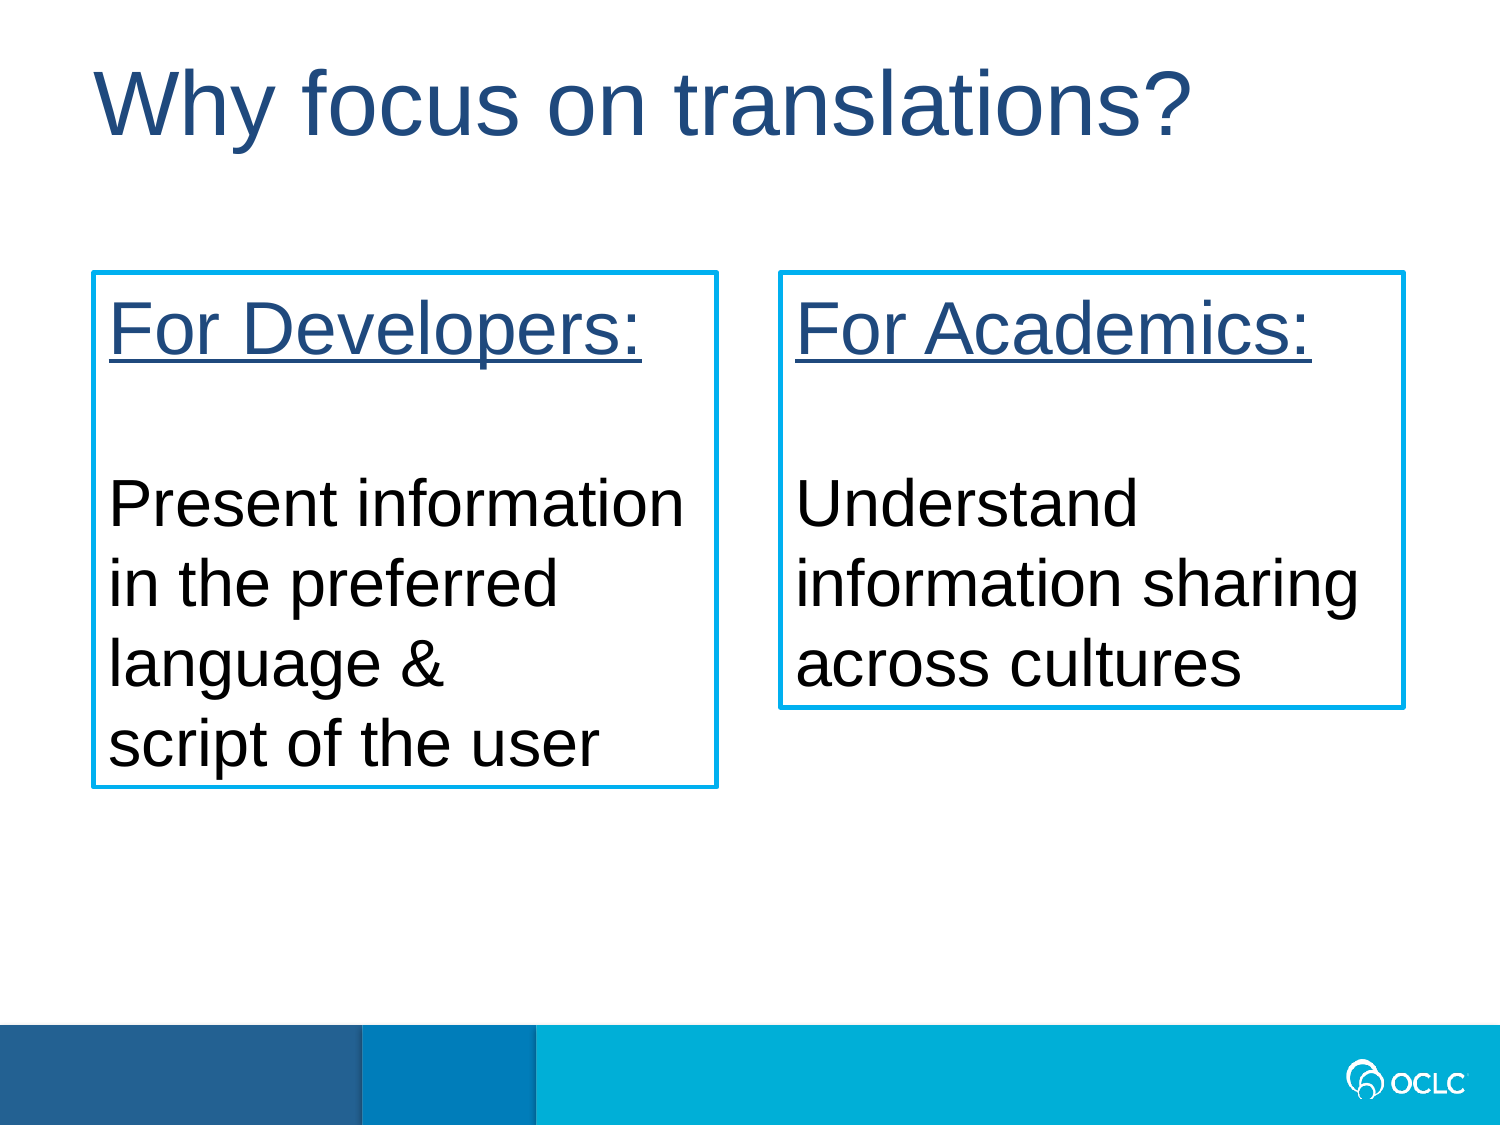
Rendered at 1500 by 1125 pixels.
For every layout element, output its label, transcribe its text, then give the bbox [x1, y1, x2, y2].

text_box Why focus on translations? [78, 36, 1421, 187]
text_box For Developers: Present information in the preferred language & script of the user [93, 272, 717, 788]
text_box For Academics: Understand information sharing across cultures [780, 272, 1404, 708]
